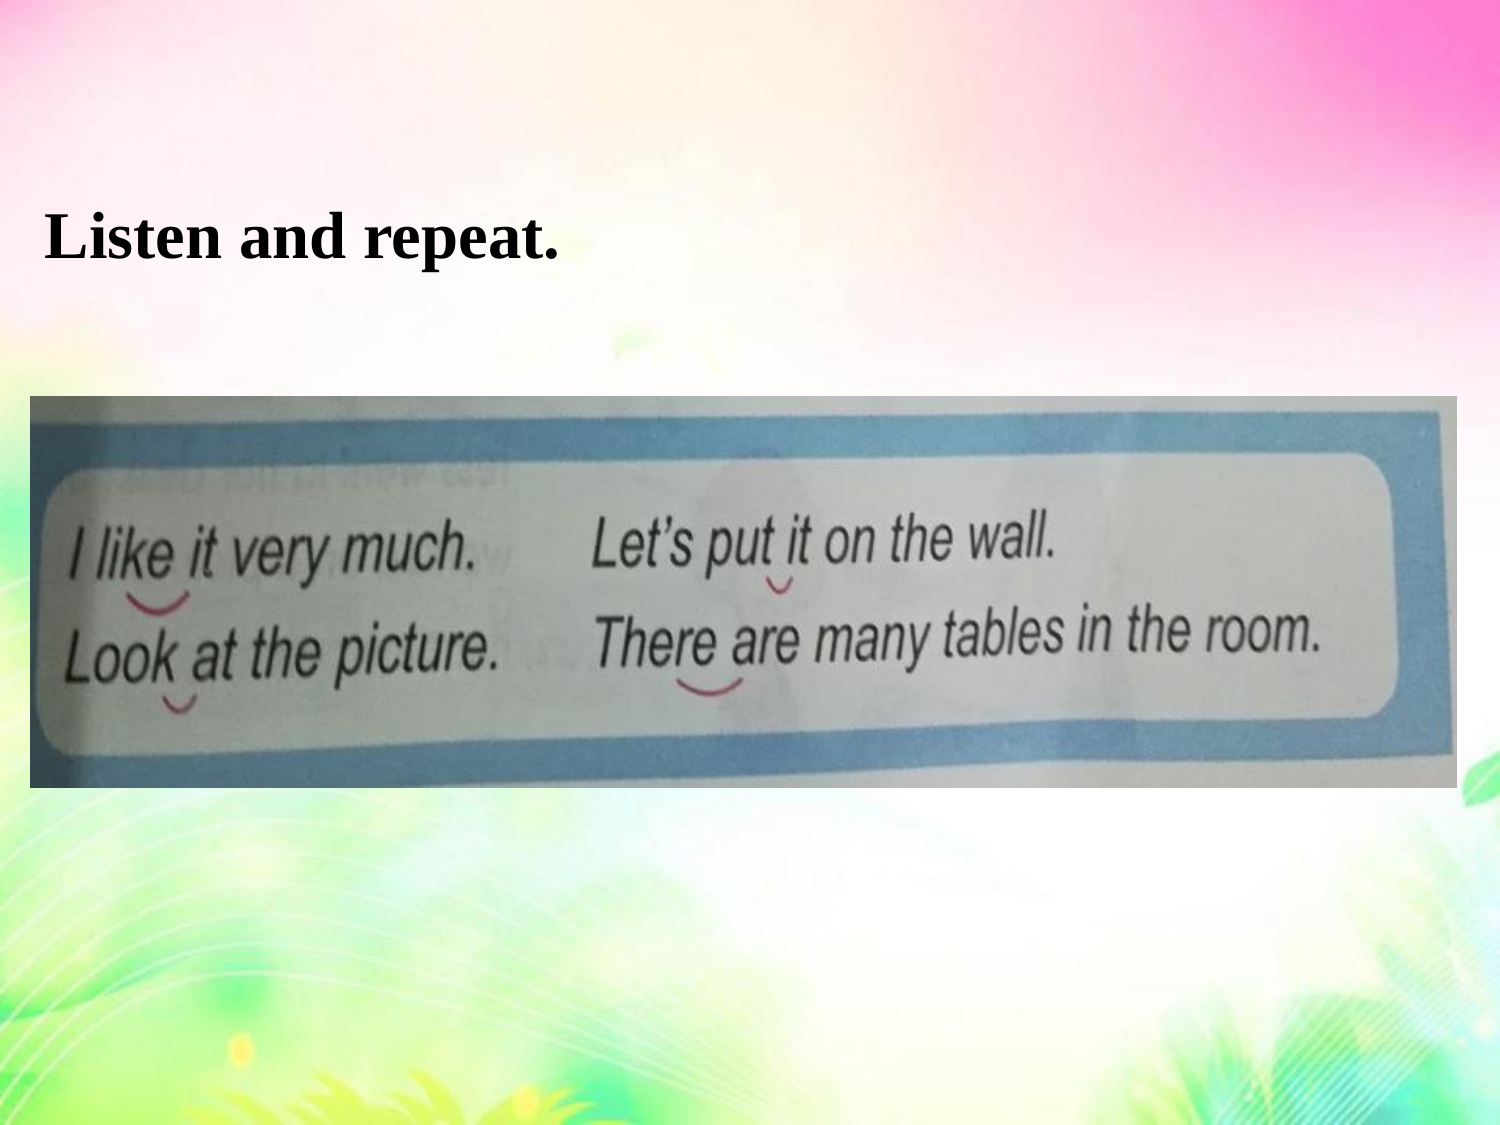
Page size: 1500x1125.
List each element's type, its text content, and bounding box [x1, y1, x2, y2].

text_box Listen and repeat. [30, 184, 760, 280]
picture [0, 0, 1500, 1125]
